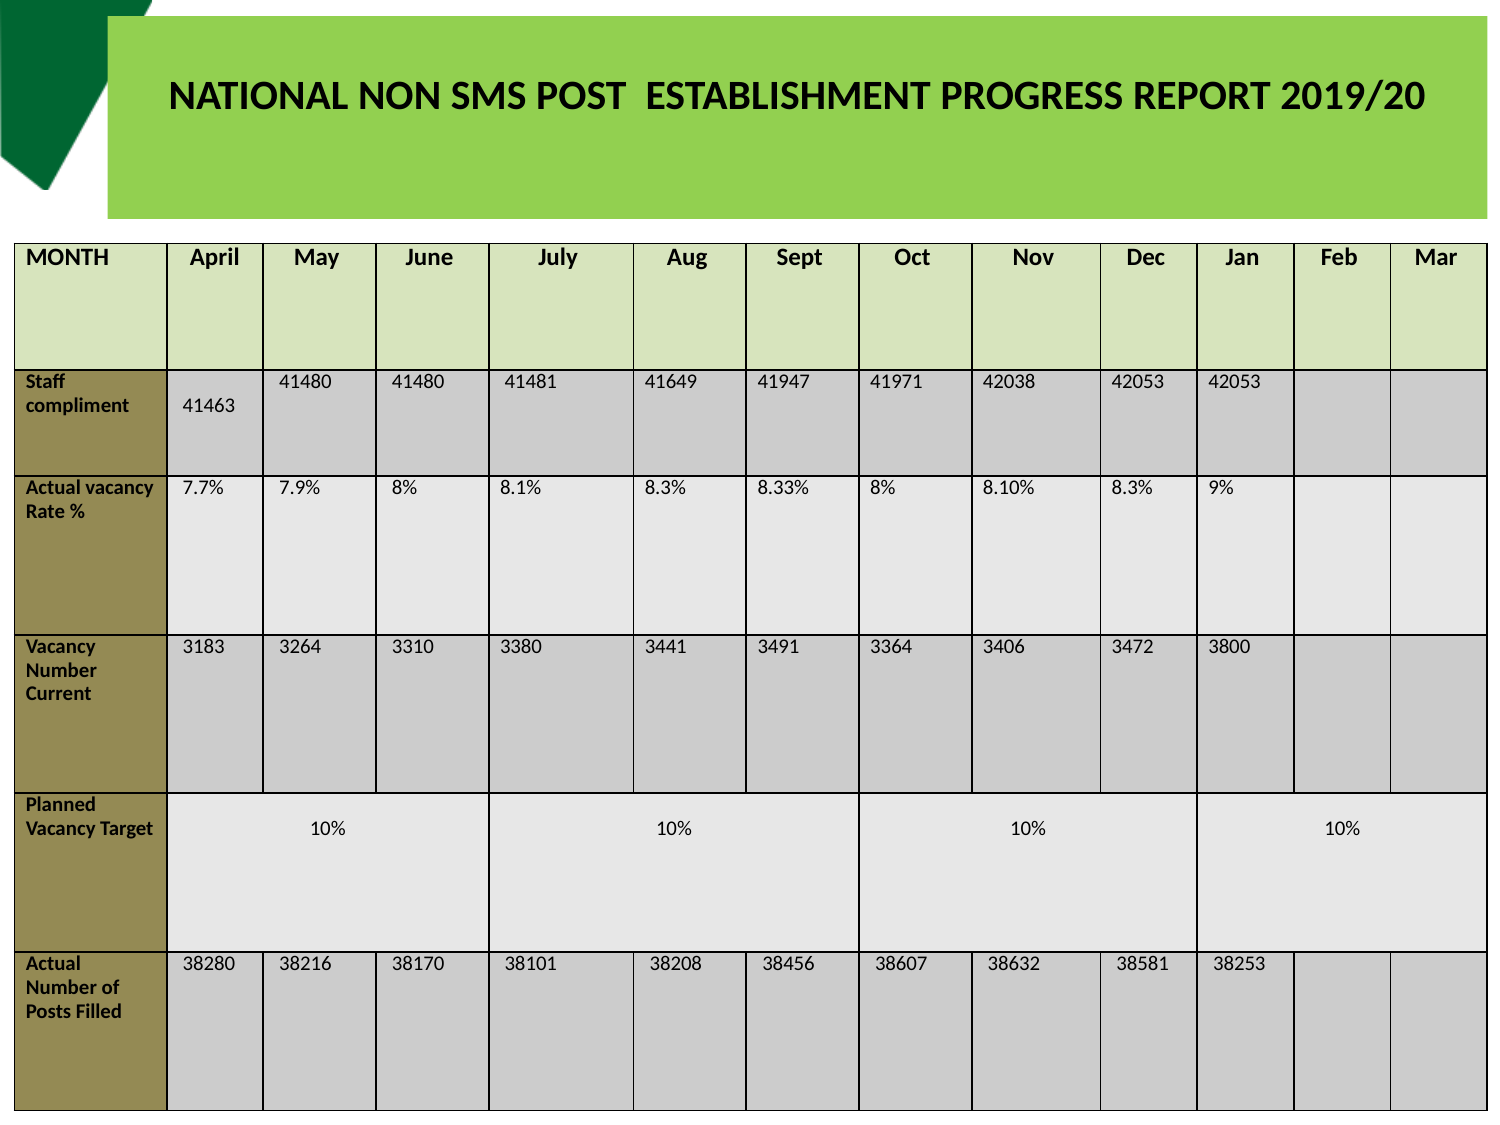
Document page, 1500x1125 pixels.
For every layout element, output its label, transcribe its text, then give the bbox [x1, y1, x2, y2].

table_cell 38632 [973, 953, 1100, 1110]
list [12, 253, 1500, 1125]
table_cell [1391, 636, 1486, 792]
table_header May [264, 244, 375, 369]
table_cell 42053 [1101, 371, 1196, 475]
table_cell 41947 [747, 371, 858, 475]
table_header Aug [634, 244, 745, 369]
table_cell 7.9% [264, 477, 375, 634]
table_cell [1391, 953, 1486, 1110]
table_cell 3364 [860, 636, 971, 792]
table_cell 41971 [860, 371, 971, 475]
table_cell [1391, 477, 1486, 634]
table_cell 42038 [973, 371, 1100, 475]
table_cell 38216 [264, 953, 375, 1110]
table_cell 8.1% [490, 477, 633, 634]
table_cell [1295, 477, 1390, 634]
table_header July [490, 244, 633, 369]
table_cell 38253 [1198, 1103, 1293, 1110]
table_cell [1295, 636, 1390, 792]
table_header April [168, 244, 262, 369]
table_header Dec [1101, 244, 1196, 369]
table_cell Staff compliment [15, 371, 166, 475]
table_cell 38101 [490, 953, 633, 1110]
table_header Oct [860, 244, 971, 369]
table_cell 3183 [168, 636, 262, 792]
table_cell 42053 [1198, 371, 1293, 475]
slide_number 17 [1074, 1042, 1425, 1103]
table_cell 38456 [747, 953, 858, 1110]
table_header Mar [1391, 244, 1486, 369]
table_cell [1295, 1103, 1390, 1110]
table_header June [377, 244, 488, 369]
table_header Feb [1295, 244, 1390, 369]
table_cell 38581 [1101, 953, 1196, 1042]
table_header Jan [1198, 244, 1293, 369]
table_cell 10% [490, 794, 858, 951]
table_cell 38253 [1198, 953, 1293, 1042]
table_cell 38208 [634, 953, 745, 1110]
table_cell Actual Number of Posts Filled [15, 953, 166, 1110]
table_cell 38170 [377, 953, 488, 1110]
table_cell [1295, 371, 1390, 475]
table_cell 41649 [634, 371, 745, 475]
table_cell Planned Vacancy Target [15, 794, 166, 951]
table_cell 9% [1198, 477, 1293, 634]
table_cell 8.3% [1101, 477, 1196, 634]
table_cell Vacancy Number Current [15, 636, 166, 792]
table_cell [1391, 371, 1486, 475]
table_cell 41463 [168, 371, 262, 475]
picture [0, 0, 153, 190]
table_cell 10% [860, 794, 1196, 951]
table_cell 3800 [1198, 636, 1293, 792]
title NATIONAL NON SMS POST ESTABLISHMENT PROGRESS REPORT 2019/20 [107, 16, 1488, 219]
table_cell 8% [860, 477, 971, 634]
table_cell 3310 [377, 636, 488, 792]
table_cell 38581 [1101, 1103, 1196, 1110]
table_cell 41480 [377, 371, 488, 475]
table_cell 8.33% [747, 477, 858, 634]
table_cell 7.7% [168, 477, 262, 634]
table_cell 41480 [264, 371, 375, 475]
table_cell 41481 [490, 371, 633, 475]
table_cell 3491 [747, 636, 858, 792]
table_cell 8.3% [634, 477, 745, 634]
table_cell 3441 [634, 636, 745, 792]
table_cell 10% [1198, 794, 1486, 951]
table_cell Actual vacancy Rate % [15, 477, 166, 634]
table_cell 3264 [264, 636, 375, 792]
table_cell 38607 [860, 953, 971, 1110]
table_cell [1295, 953, 1390, 1042]
table_cell 8% [377, 477, 488, 634]
table_cell 3380 [490, 636, 633, 792]
table_cell 3472 [1101, 636, 1196, 792]
table_cell 10% [168, 794, 488, 951]
table_cell 3406 [973, 636, 1100, 792]
table_cell 8.10% [973, 477, 1100, 634]
table_header MONTH [15, 244, 166, 369]
table_header Sept [747, 244, 858, 369]
table_cell 38280 [168, 953, 262, 1110]
table_header Nov [973, 244, 1100, 369]
